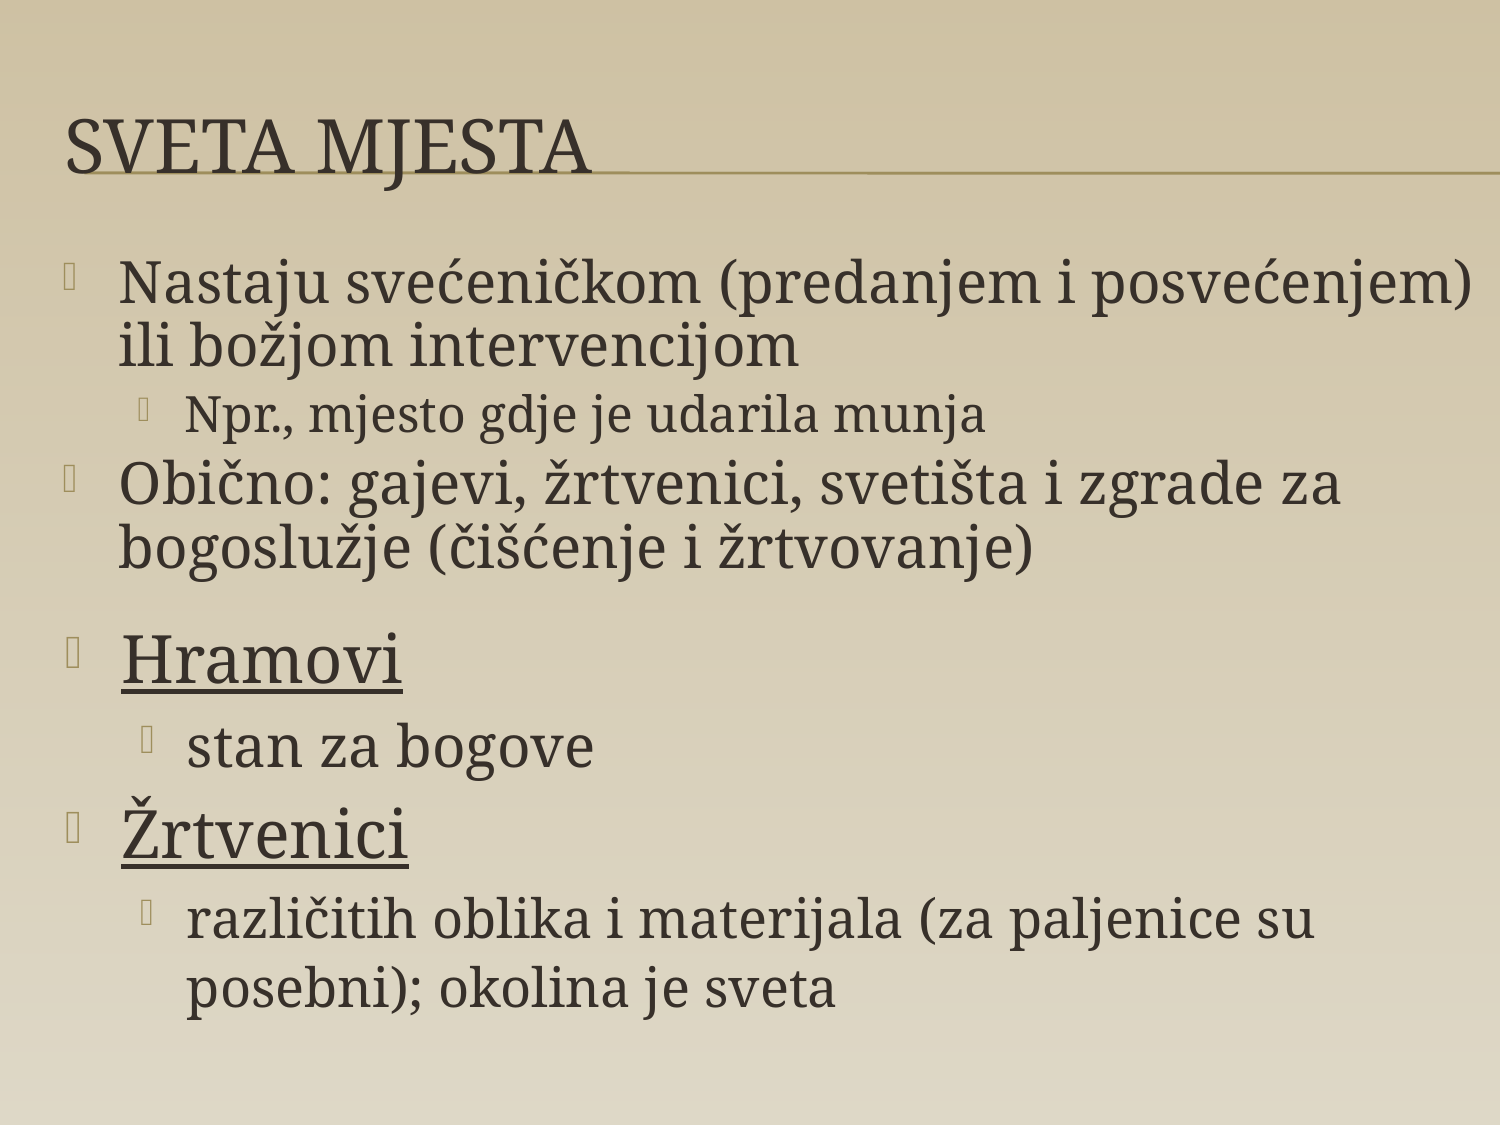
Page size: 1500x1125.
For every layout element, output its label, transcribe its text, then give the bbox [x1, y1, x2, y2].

title Sveta mjesta [50, 75, 1475, 213]
list Hramovi stan za bogove Žrtvenici različitih oblika i materijala (za paljenice su posebni); okolina je sveta [50, 880, 1475, 1106]
list Nastaju svećeničkom (predanjem i posvećenjem) ili božjom intervencijom Npr., mjesto gdje je udarila munja Obično: gajevi, žrtvenici, svetišta i zgrade za bogoslužje (čišćenje i žrtvovanje) [47, 245, 1498, 880]
